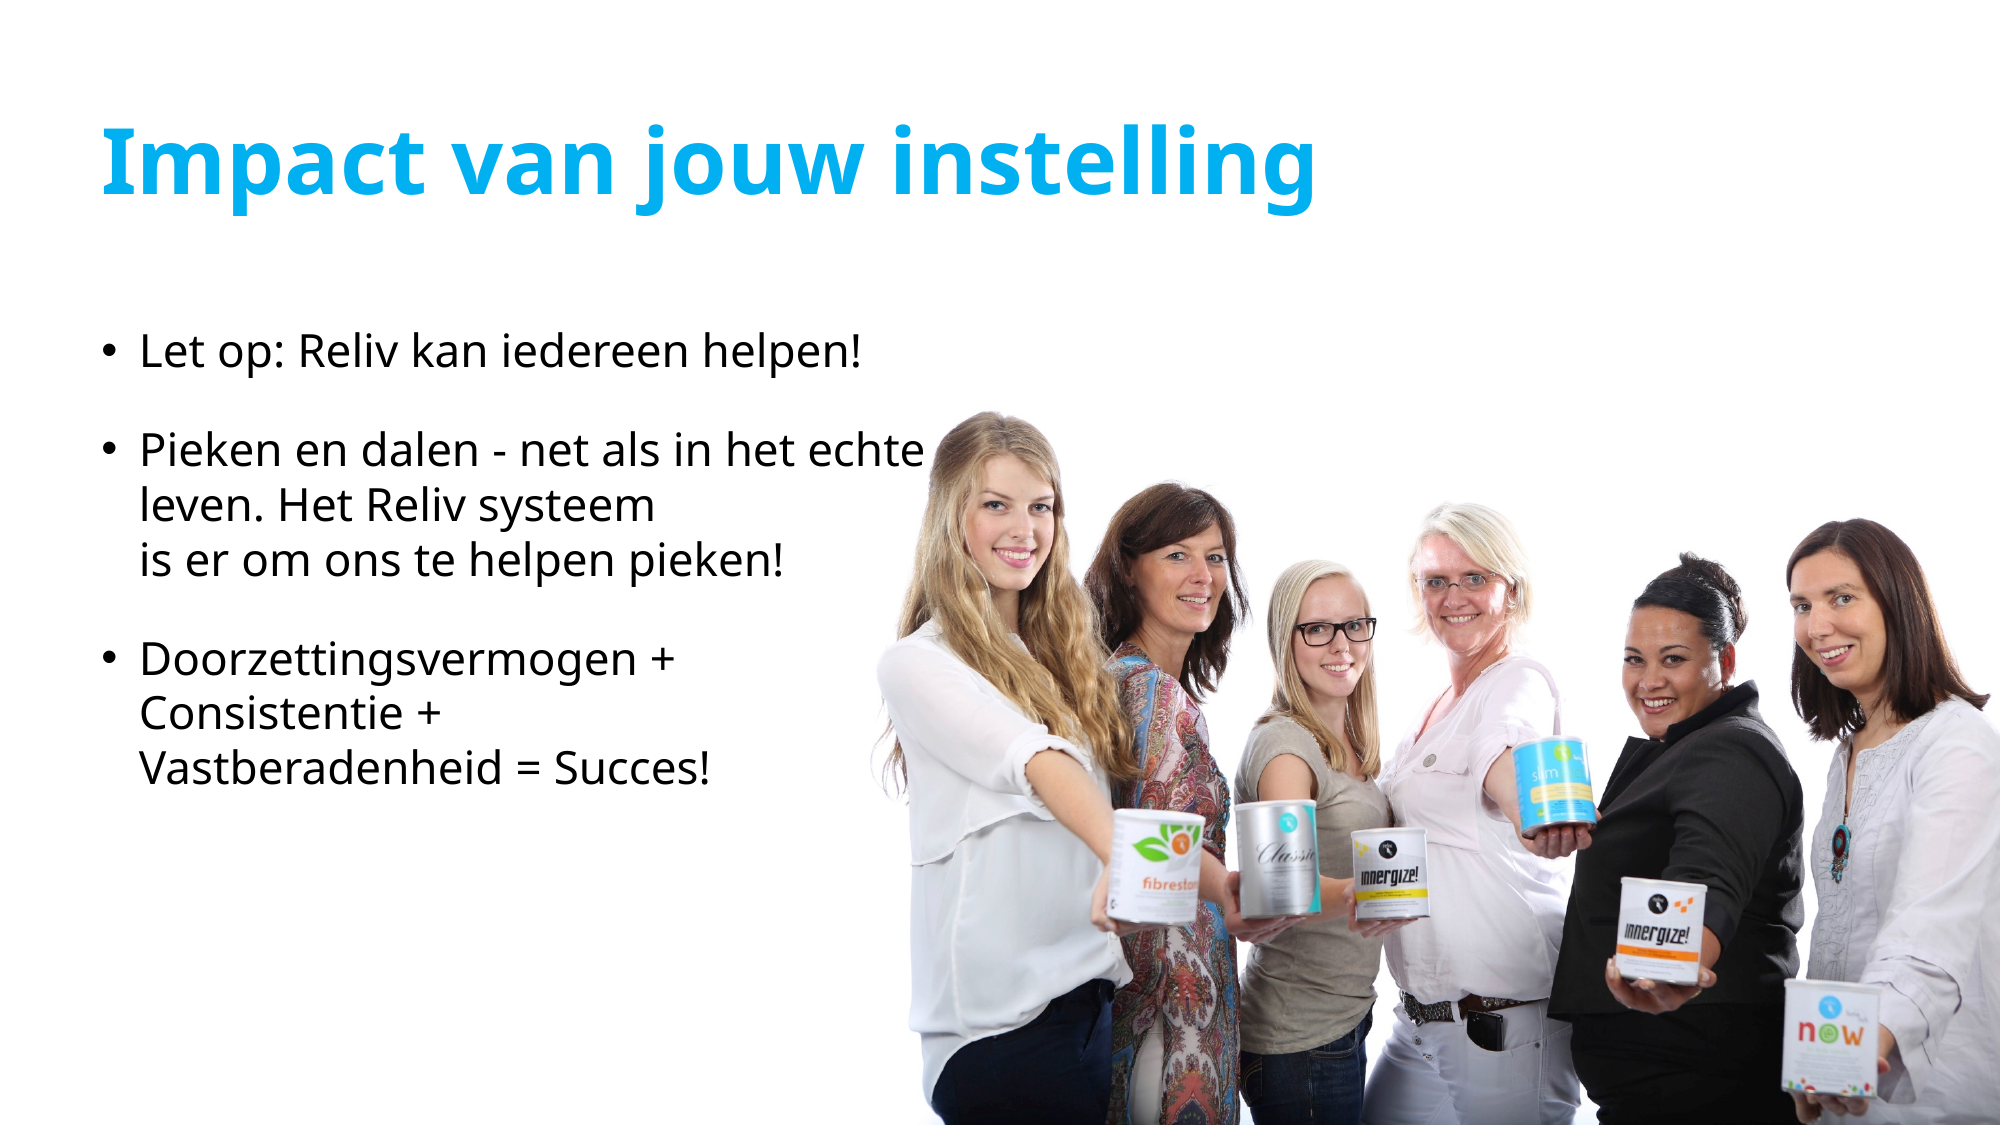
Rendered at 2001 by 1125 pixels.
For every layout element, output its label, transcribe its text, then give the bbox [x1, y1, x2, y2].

picture [828, 364, 2000, 1125]
title Impact van jouw instelling [86, 56, 1812, 274]
list Let op: Reliv kan iedereen helpen! Pieken en dalen - net als in het echte leven. Het Reliv systeem is er om ons te helpen pieken! Doorzettingsvermogen + Consistentie + Vastberadenheid = Succes! [86, 314, 949, 960]
